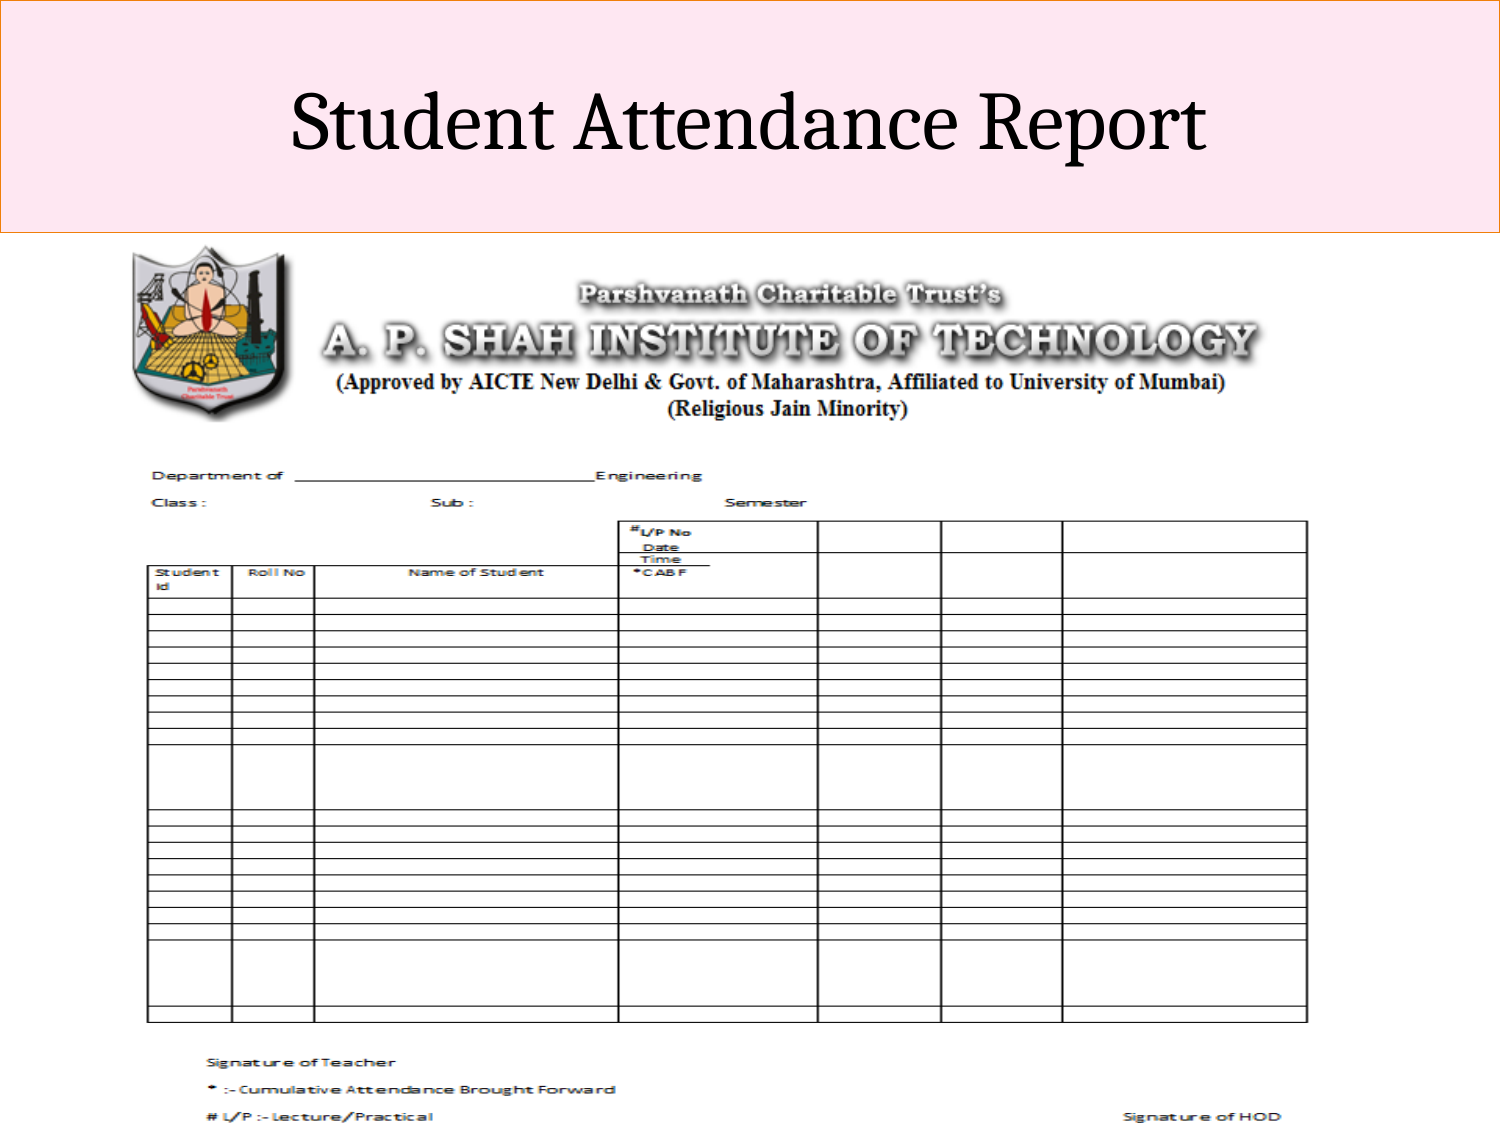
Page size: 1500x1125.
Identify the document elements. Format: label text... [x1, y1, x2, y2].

title Student Attendance Report [0, 0, 1500, 233]
picture [0, 234, 1407, 1125]
